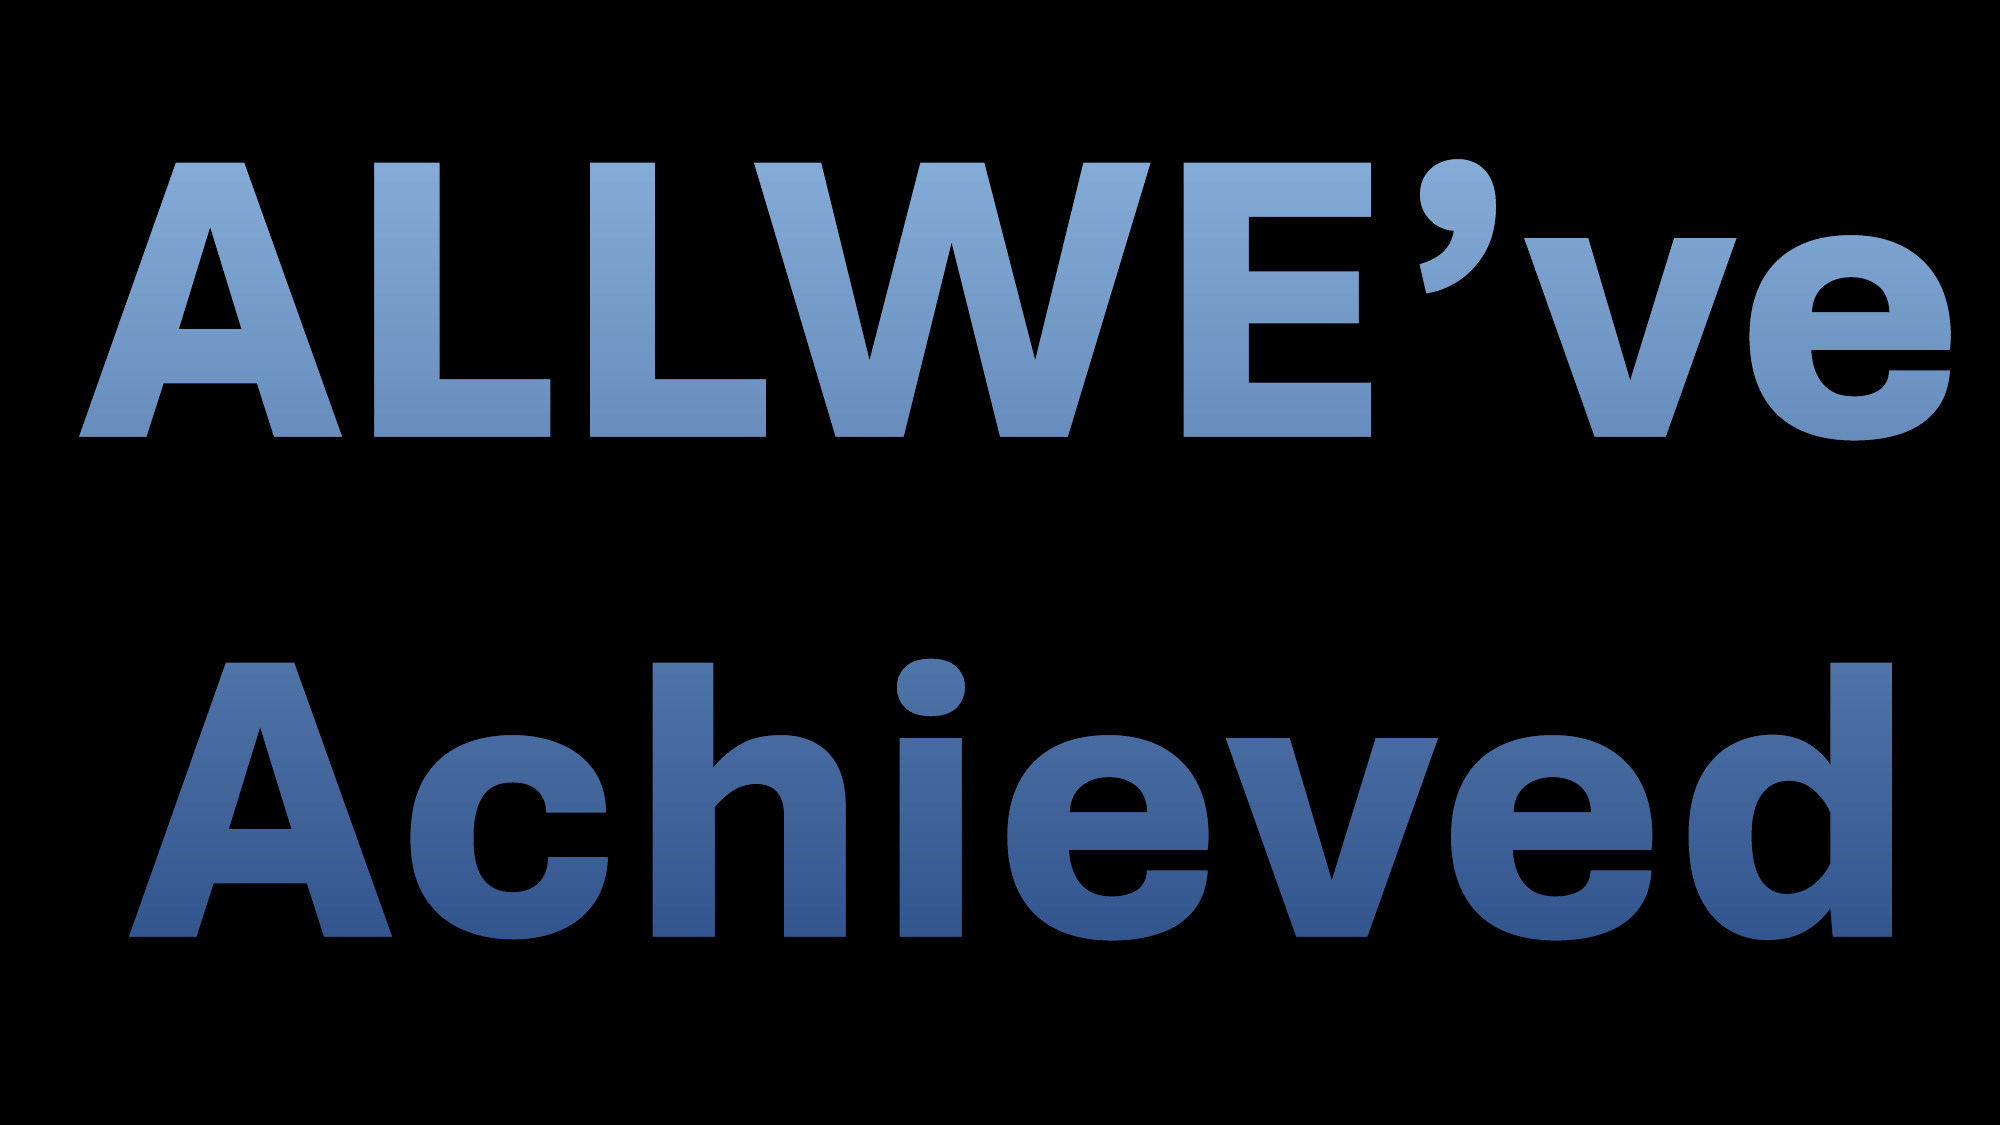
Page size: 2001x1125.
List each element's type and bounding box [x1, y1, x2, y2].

text_box [0, 0, 2000, 1125]
